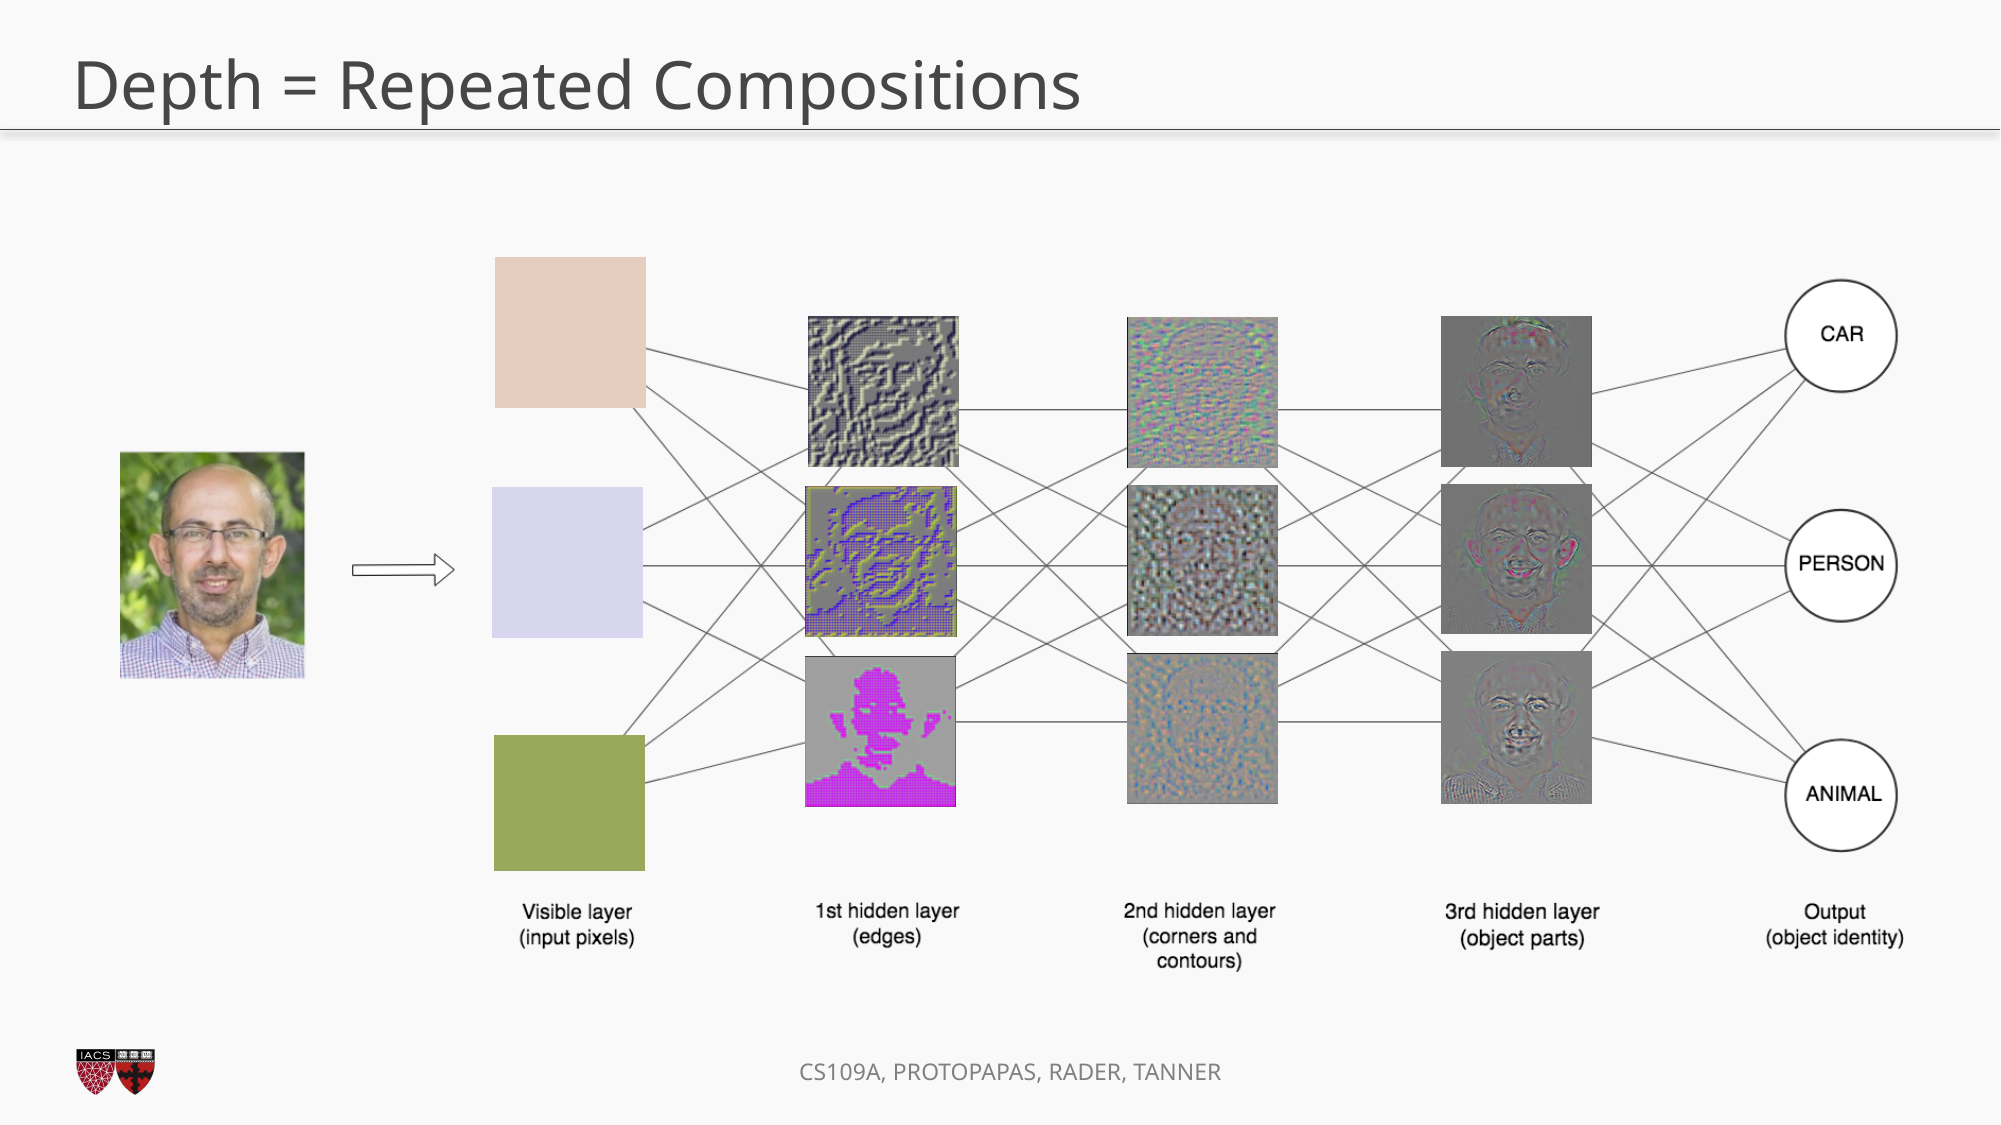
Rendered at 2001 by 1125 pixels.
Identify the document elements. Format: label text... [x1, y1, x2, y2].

picture [75, 1049, 155, 1095]
title Depth = Repeated Compositions [57, 35, 1943, 162]
picture [119, 200, 1974, 972]
